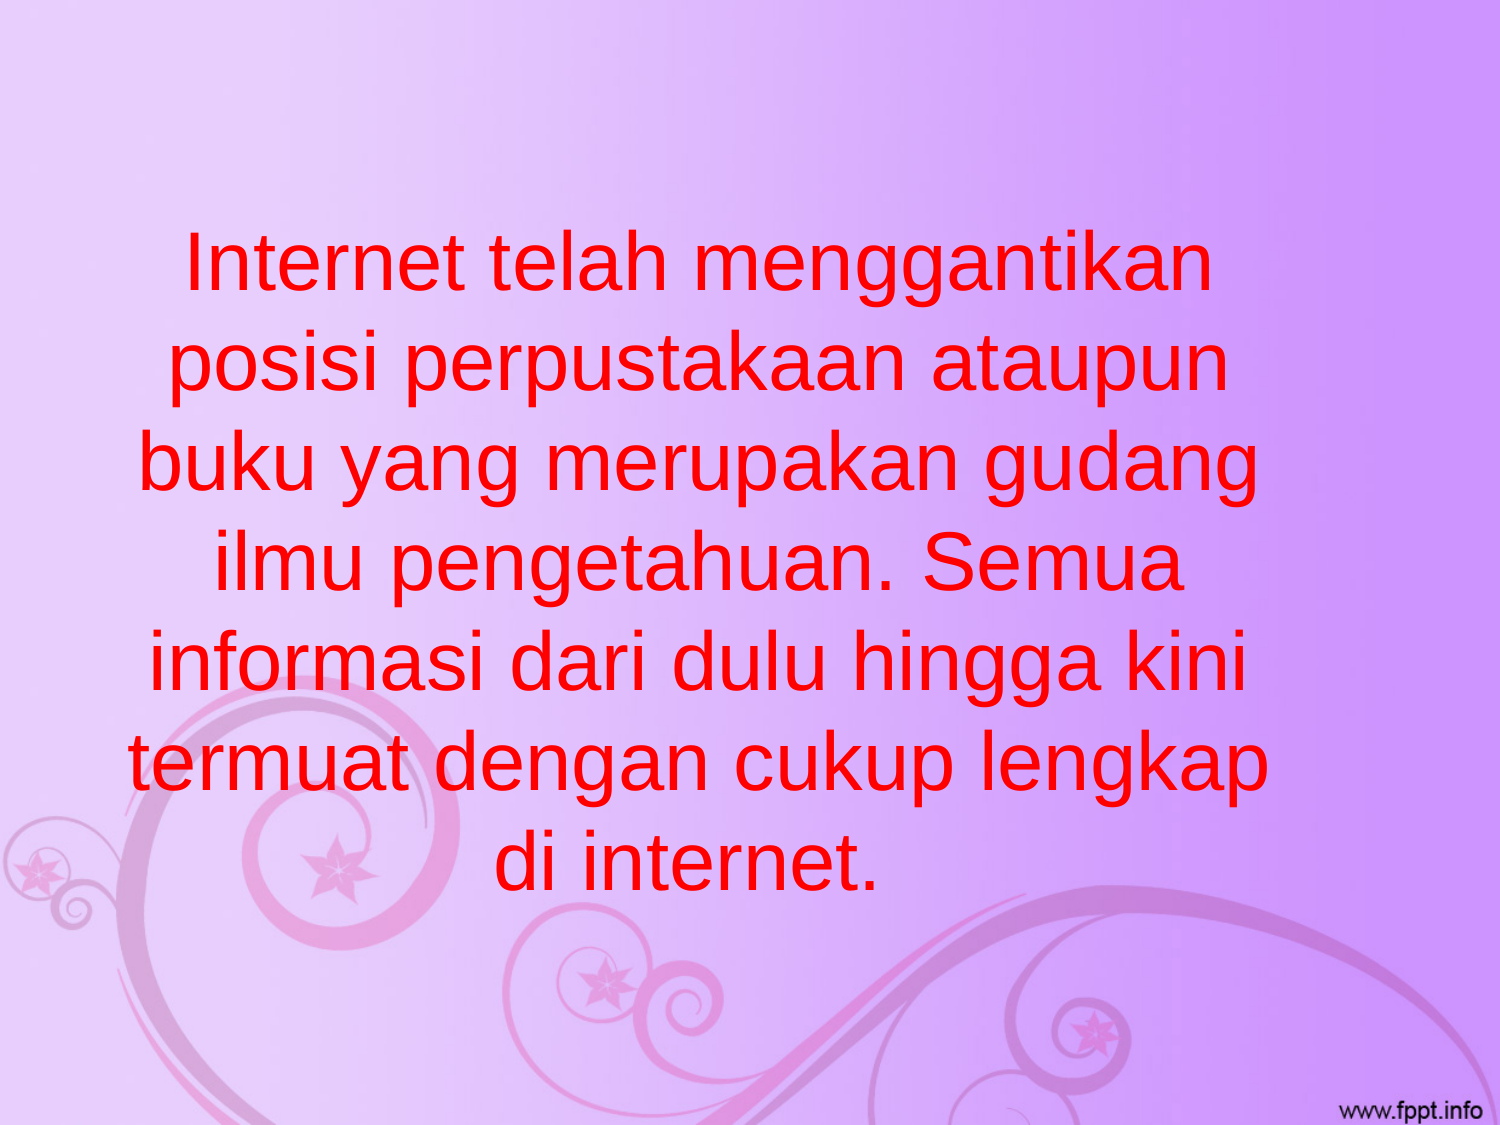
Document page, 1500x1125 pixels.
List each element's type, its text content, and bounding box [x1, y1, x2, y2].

list Internet telah menggantikan posisi perpustakaan ataupun buku yang merupakan gudang ilmu pengetahuan. Semua informasi dari dulu hingga kini termuat dengan cukup lengkap di internet. [75, 200, 1325, 914]
picture [0, 0, 1500, 1125]
